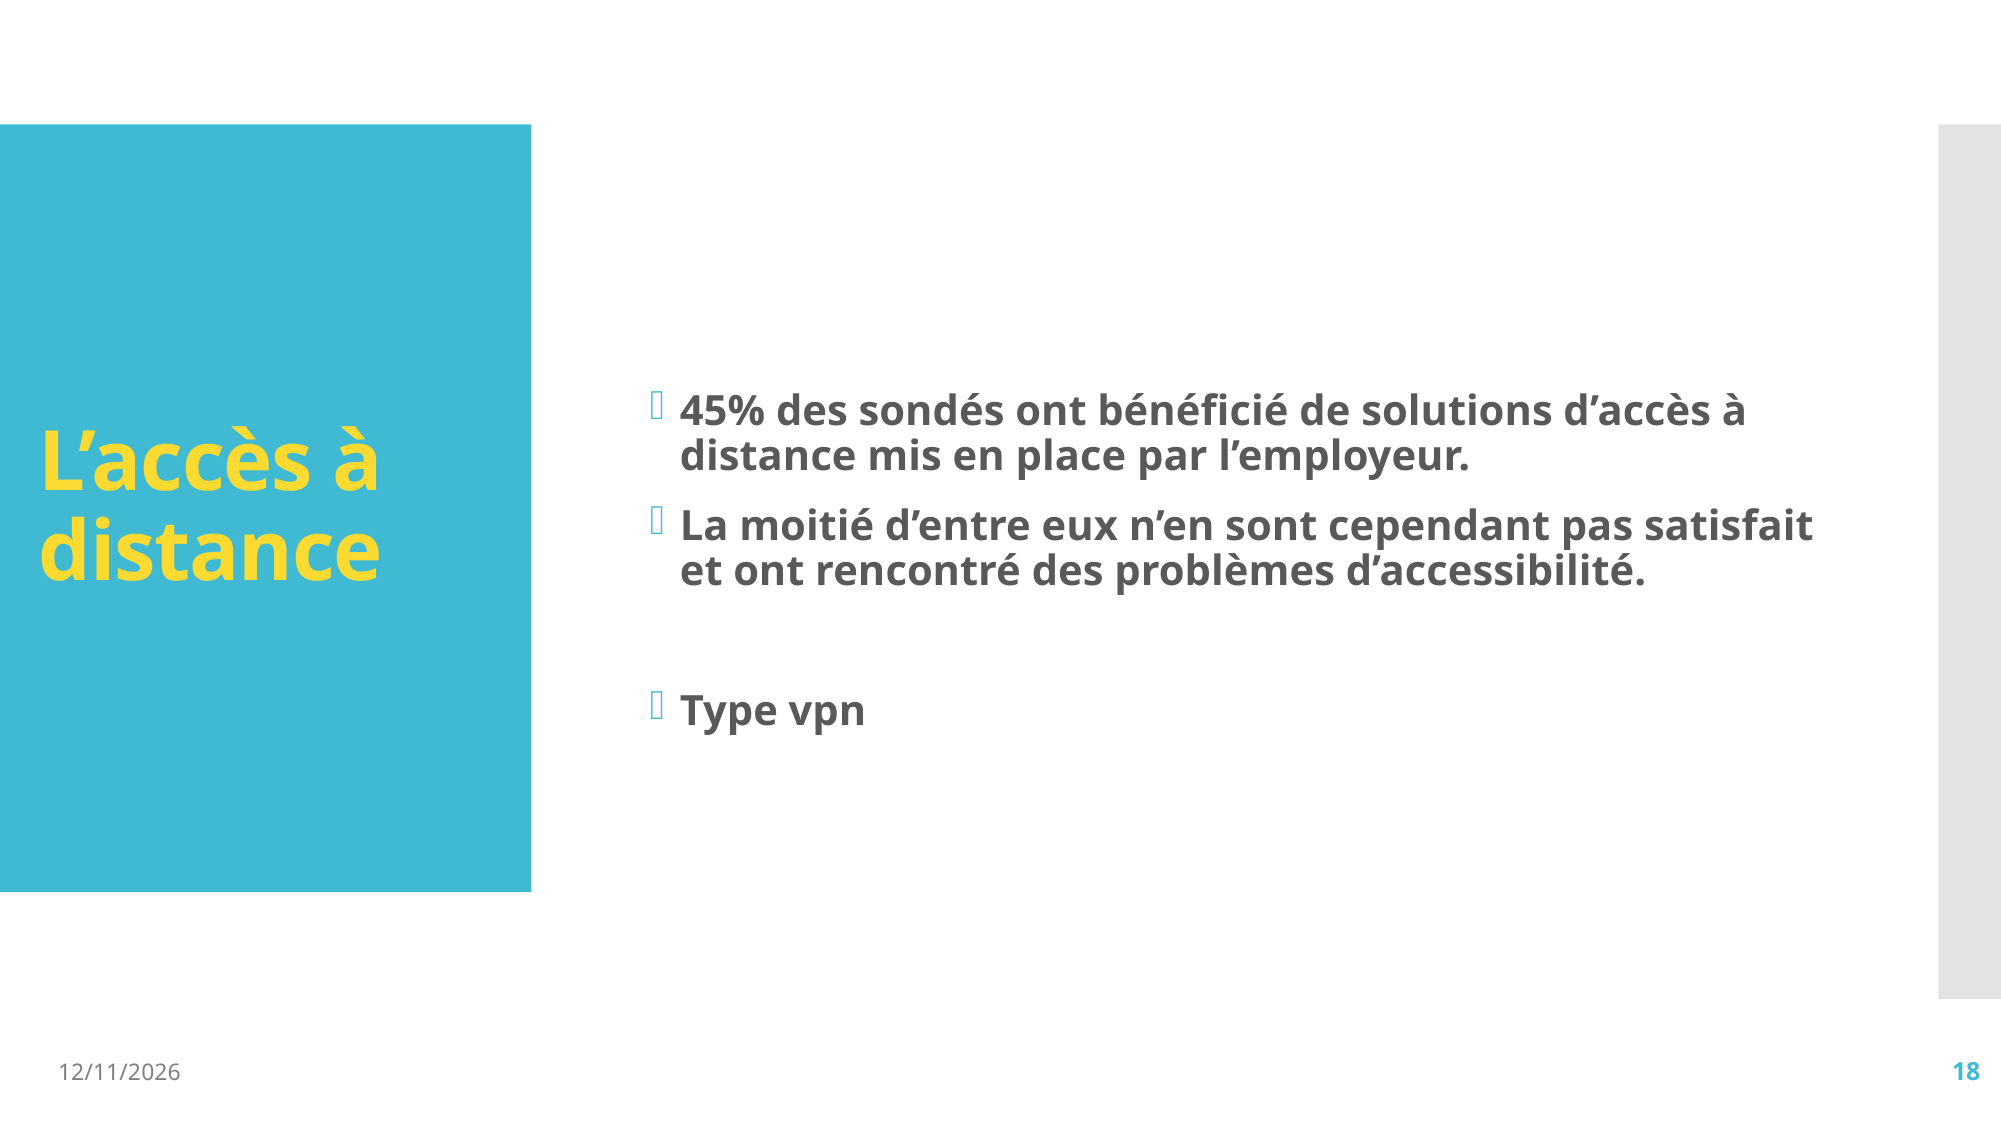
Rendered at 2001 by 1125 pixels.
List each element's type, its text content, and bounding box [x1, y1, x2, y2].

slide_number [43, 1042, 493, 1103]
list 45% des sondés ont bénéficié de solutions d’accès à distance mis en place par l’employeur. La moitié d’entre eux n’en sont cependant pas satisfait et ont rencontré des problèmes d’accessibilité. Type vpn [634, 141, 1835, 982]
slide_number 18 [1744, 1042, 1996, 1103]
title L’accès à distance [23, 130, 508, 886]
